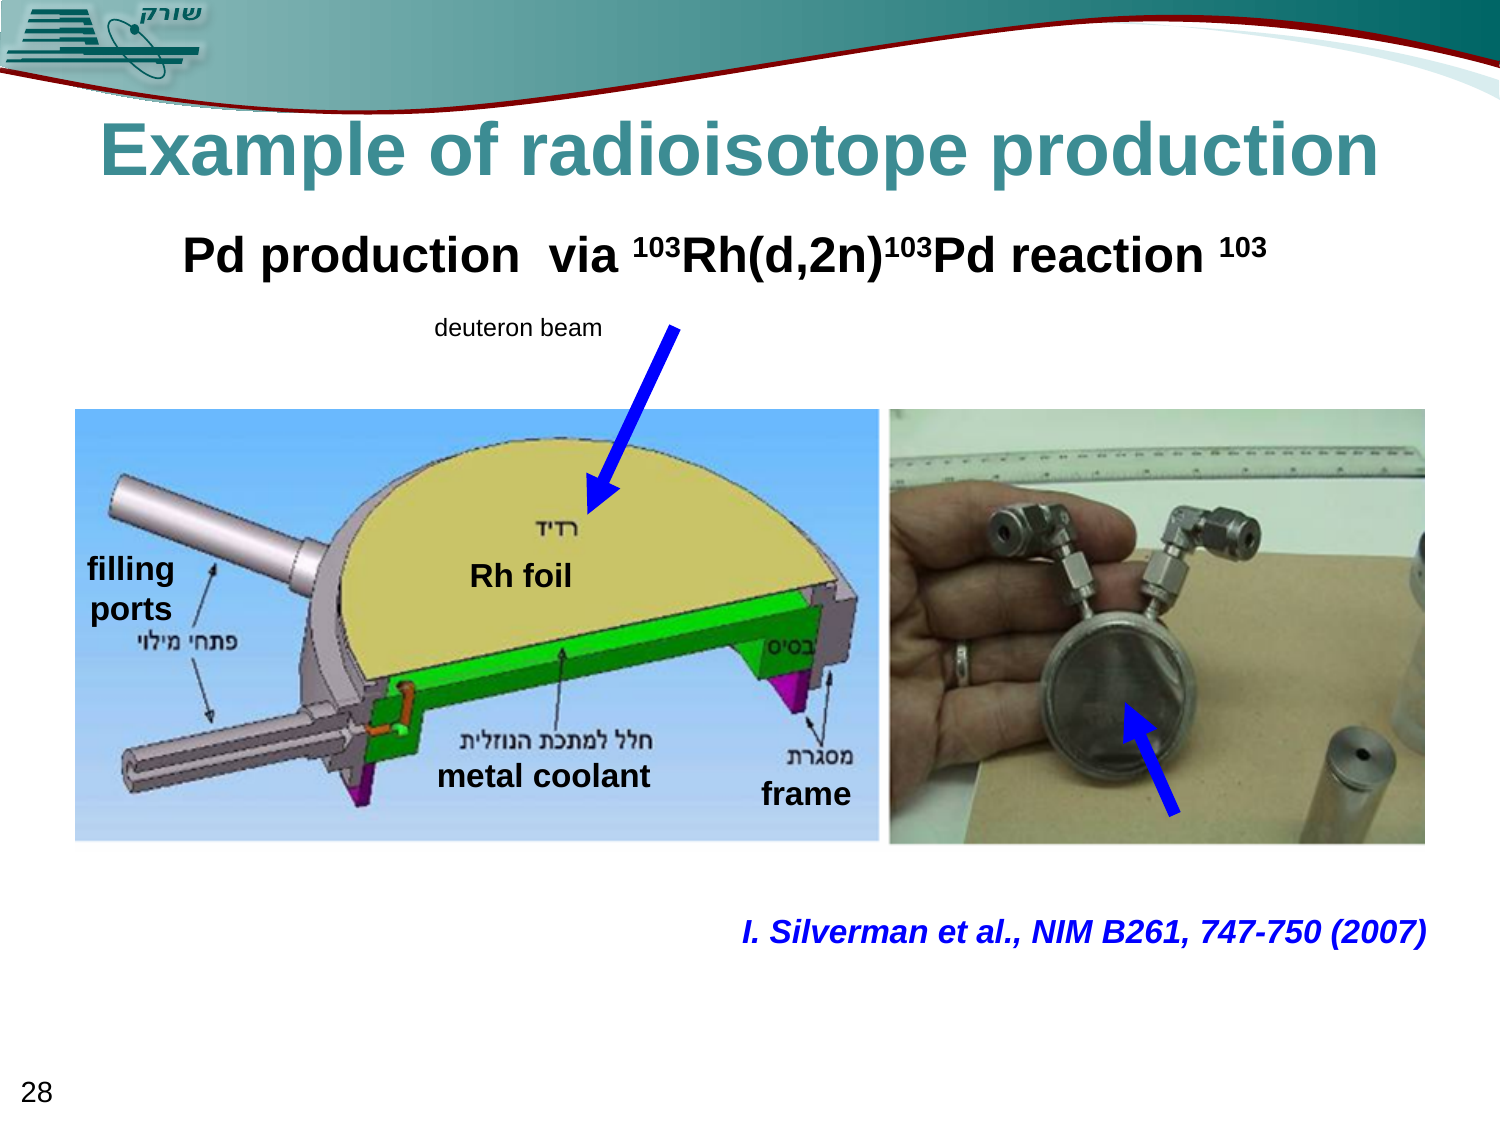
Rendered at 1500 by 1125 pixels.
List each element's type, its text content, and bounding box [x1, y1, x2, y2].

text_box I. Silverman et al., NIM B261, 747-750 (2007) [722, 902, 1448, 958]
slide_number 28 [5, 1065, 327, 1125]
title Example of radioisotope production [72, 82, 1397, 198]
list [74, 408, 1426, 853]
text_box deuteron beam [350, 304, 688, 350]
text_box 103 Pd production via 103Rh(d,2n)103Pd reaction [75, 215, 1375, 290]
text_box filling ports [62, 539, 69, 635]
